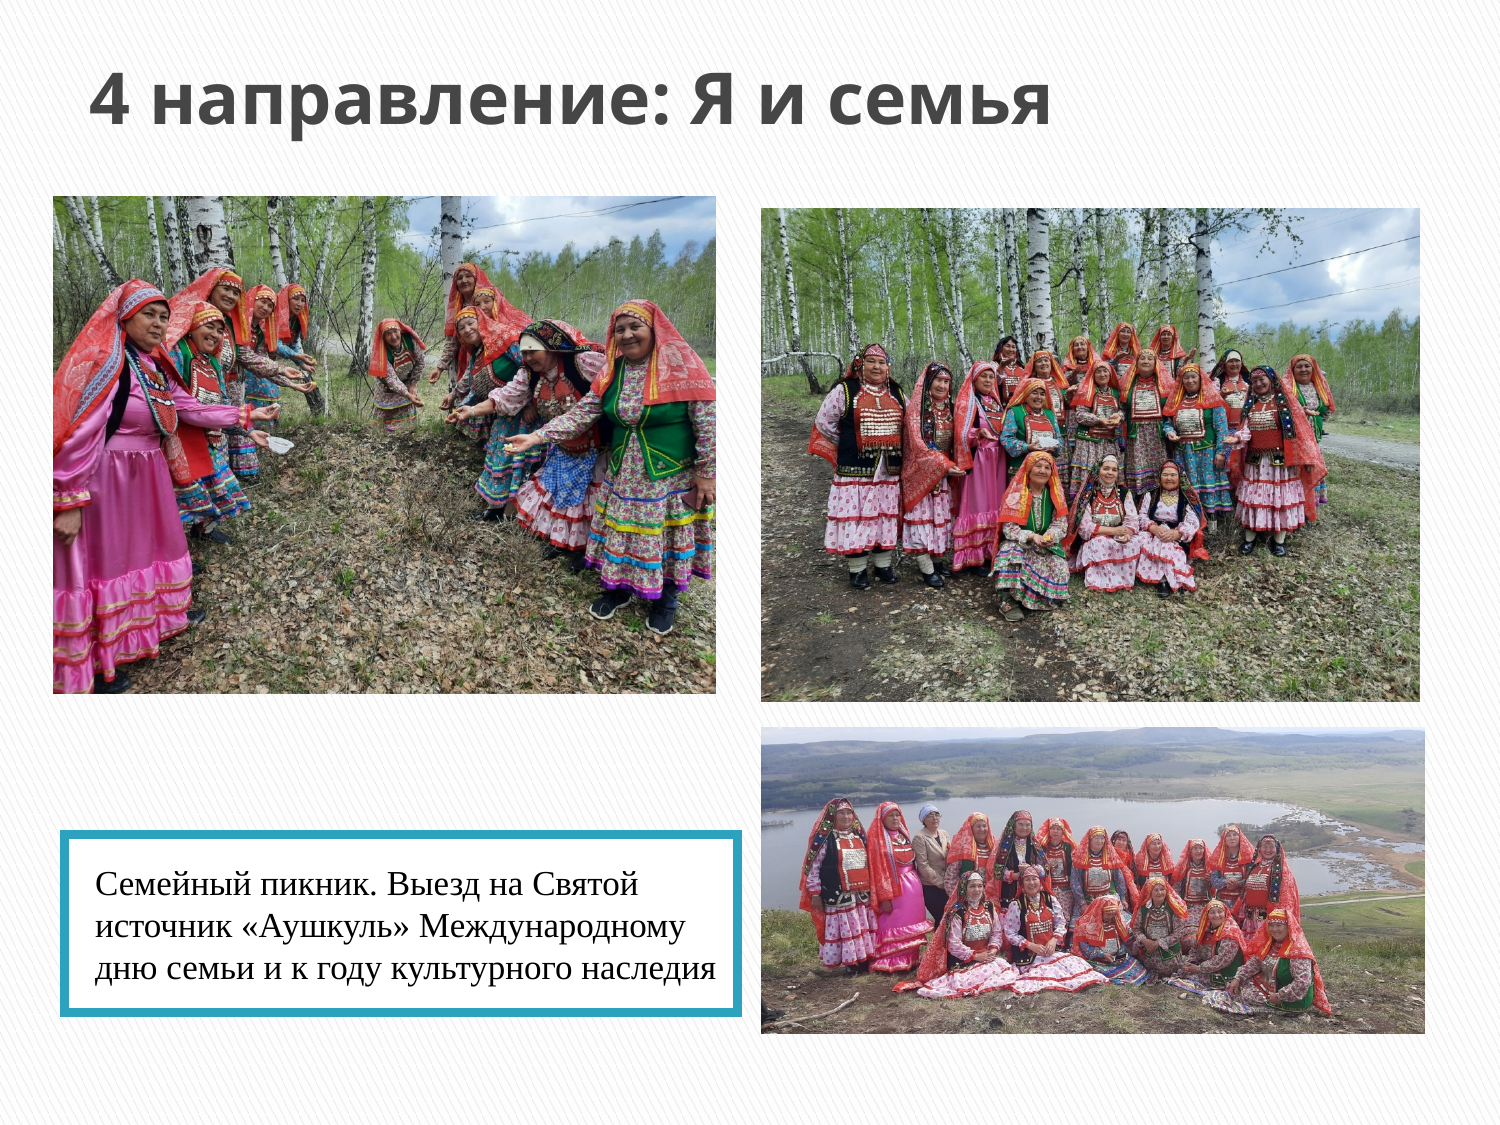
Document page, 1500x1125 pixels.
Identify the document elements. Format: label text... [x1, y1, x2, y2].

title 4 направление: Я и семья [75, 44, 1425, 233]
picture [761, 207, 1420, 702]
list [52, 196, 717, 694]
list Семейный пикник. Выезд на Святой источник «Аушкуль» Международному дню семьи и к году культурного наследия [60, 830, 742, 1017]
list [761, 727, 1426, 1034]
